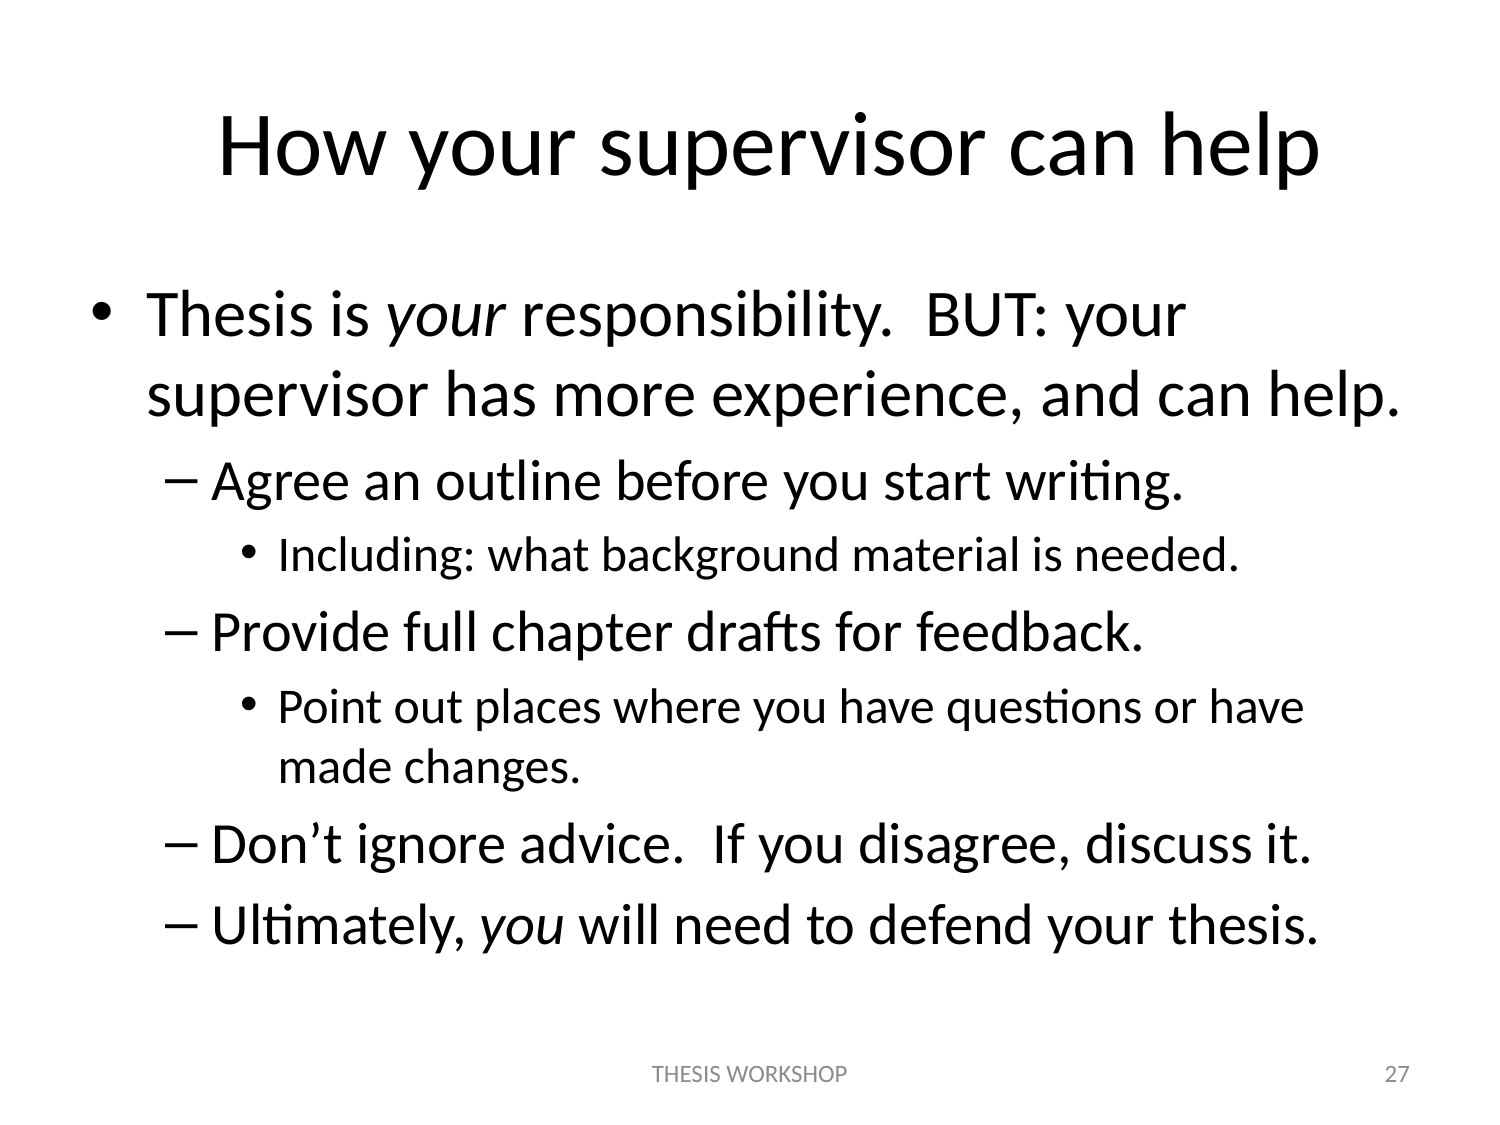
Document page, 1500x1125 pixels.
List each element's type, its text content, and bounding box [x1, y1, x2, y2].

list Thesis is your responsibility. BUT: your supervisor has more experience, and can help. Agree an outline before you start writing. Including: what background material is needed. Provide full chapter drafts for feedback. Point out places where you have questions or have made changes. Don’t ignore advice. If you disagree, discuss it. Ultimately, you will need to defend your thesis. [75, 262, 1425, 1005]
title How your supervisor can help [75, 45, 1425, 233]
slide_number 27 [1074, 1042, 1425, 1103]
footer THESIS WORKSHOP [512, 1042, 988, 1103]
